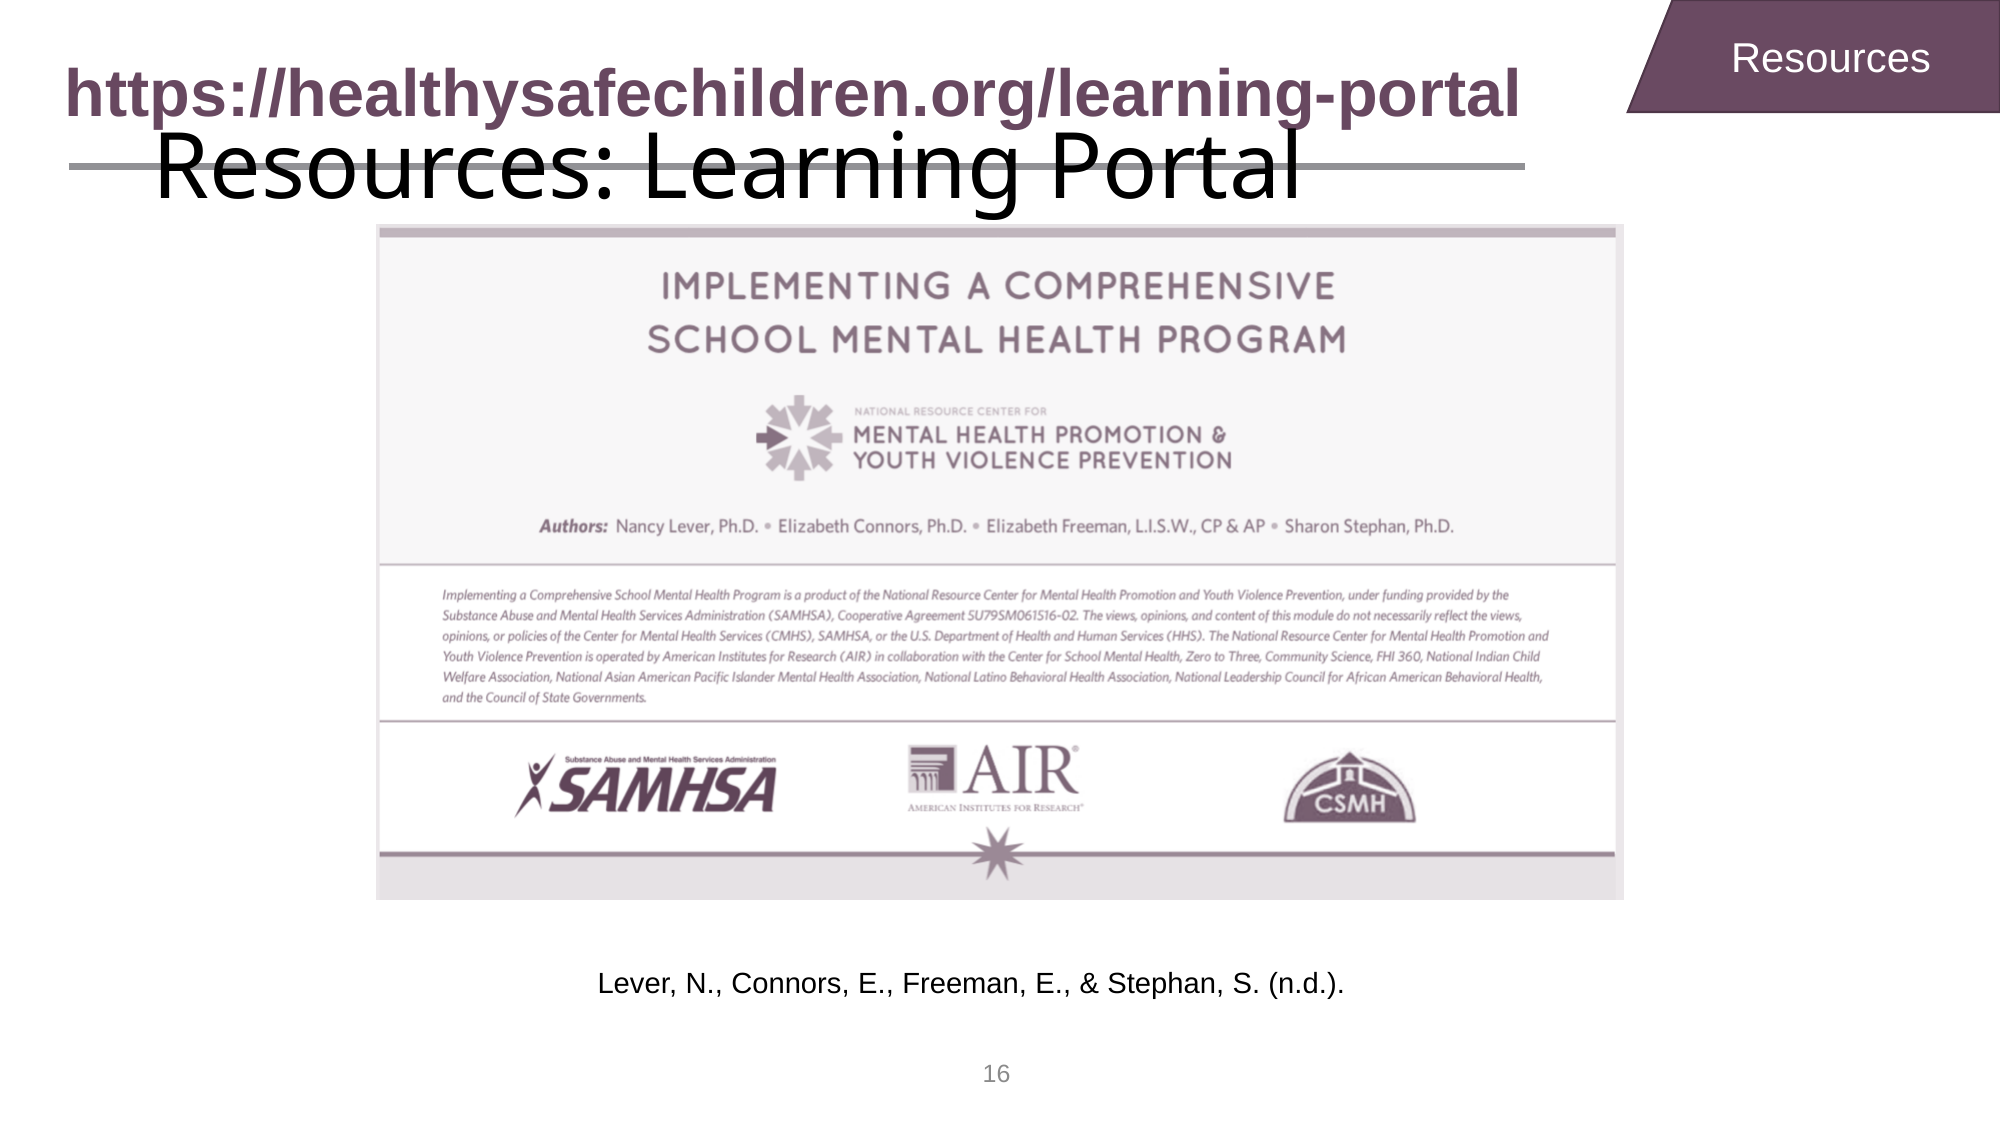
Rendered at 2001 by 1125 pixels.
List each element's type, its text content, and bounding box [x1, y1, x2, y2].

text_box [1627, 0, 2000, 112]
text_box Lever, N., Connors, E., Freeman, E., & Stephan, S. (n.d.). [582, 957, 1417, 1007]
picture [376, 224, 1624, 901]
text_box https://healthysafechildren.org/learning-portal [50, 42, 1584, 137]
title Resources: Learning Portal [137, 59, 1863, 278]
